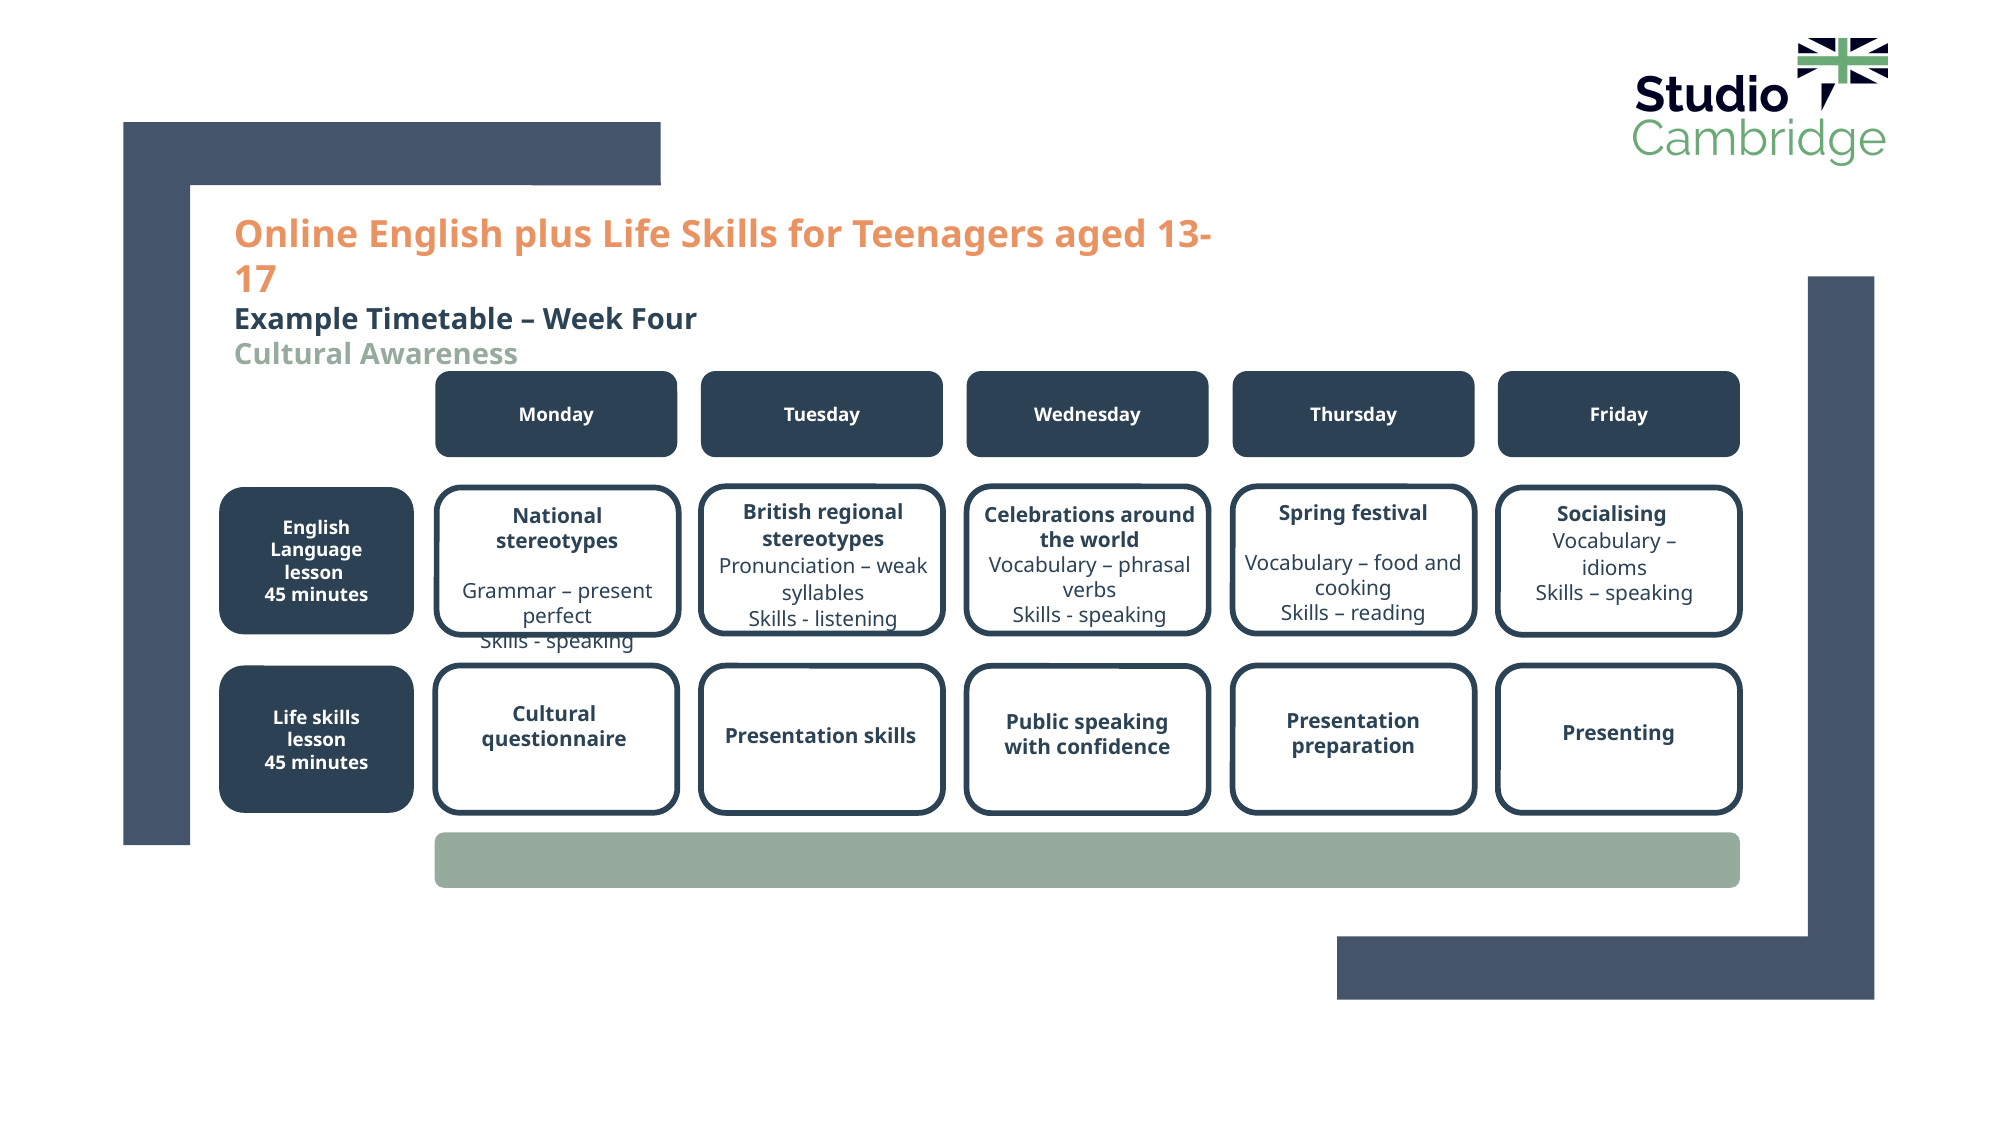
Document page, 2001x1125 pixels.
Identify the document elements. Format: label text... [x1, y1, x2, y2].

text_box [698, 662, 946, 816]
text_box Monday [432, 368, 681, 461]
text_box [431, 829, 1743, 891]
text_box Presentation skills [700, 713, 941, 756]
text_box Cultural questionnaire [453, 693, 655, 759]
text_box [432, 662, 681, 816]
text_box Life skills lesson 45 minutes [216, 662, 417, 816]
text_box [1495, 662, 1743, 816]
text_box Wednesday [963, 368, 1212, 461]
text_box Celebrations around the world Vocabulary – phrasal verbs Skills - speaking [957, 494, 1222, 634]
text_box National stereotypes Grammar – present perfect Skills - speaking [437, 495, 677, 660]
text_box [433, 499, 437, 624]
text_box [707, 483, 937, 490]
text_box Friday [1495, 368, 1743, 461]
text_box British regional stereotypes Pronunciation – weak syllables Skills - listening [700, 490, 947, 639]
text_box [1495, 484, 1743, 638]
text_box Online English plus Life Skills for Teenagers aged 13-17 Example Timetable – Week Four Cultural Awareness [219, 202, 1251, 378]
text_box English Language lesson 45 minutes [216, 484, 417, 638]
text_box Tuesday [698, 368, 946, 461]
text_box [1229, 662, 1478, 816]
text_box [677, 497, 682, 626]
text_box [969, 483, 1206, 494]
text_box Public speaking with confidence [981, 701, 1194, 791]
picture [1633, 38, 1888, 166]
text_box [1242, 632, 1465, 637]
text_box Thursday [1229, 368, 1478, 461]
text_box Socialising Vocabulary – idioms Skills – speaking [1511, 491, 1718, 612]
text_box [963, 662, 1212, 816]
text_box [439, 484, 676, 495]
text_box Presenting [1497, 712, 1740, 752]
text_box [1237, 483, 1470, 492]
text_box Presentation preparation [1239, 700, 1468, 765]
text_box Spring festival Vocabulary – food and cooking Skills – reading [1223, 492, 1484, 632]
